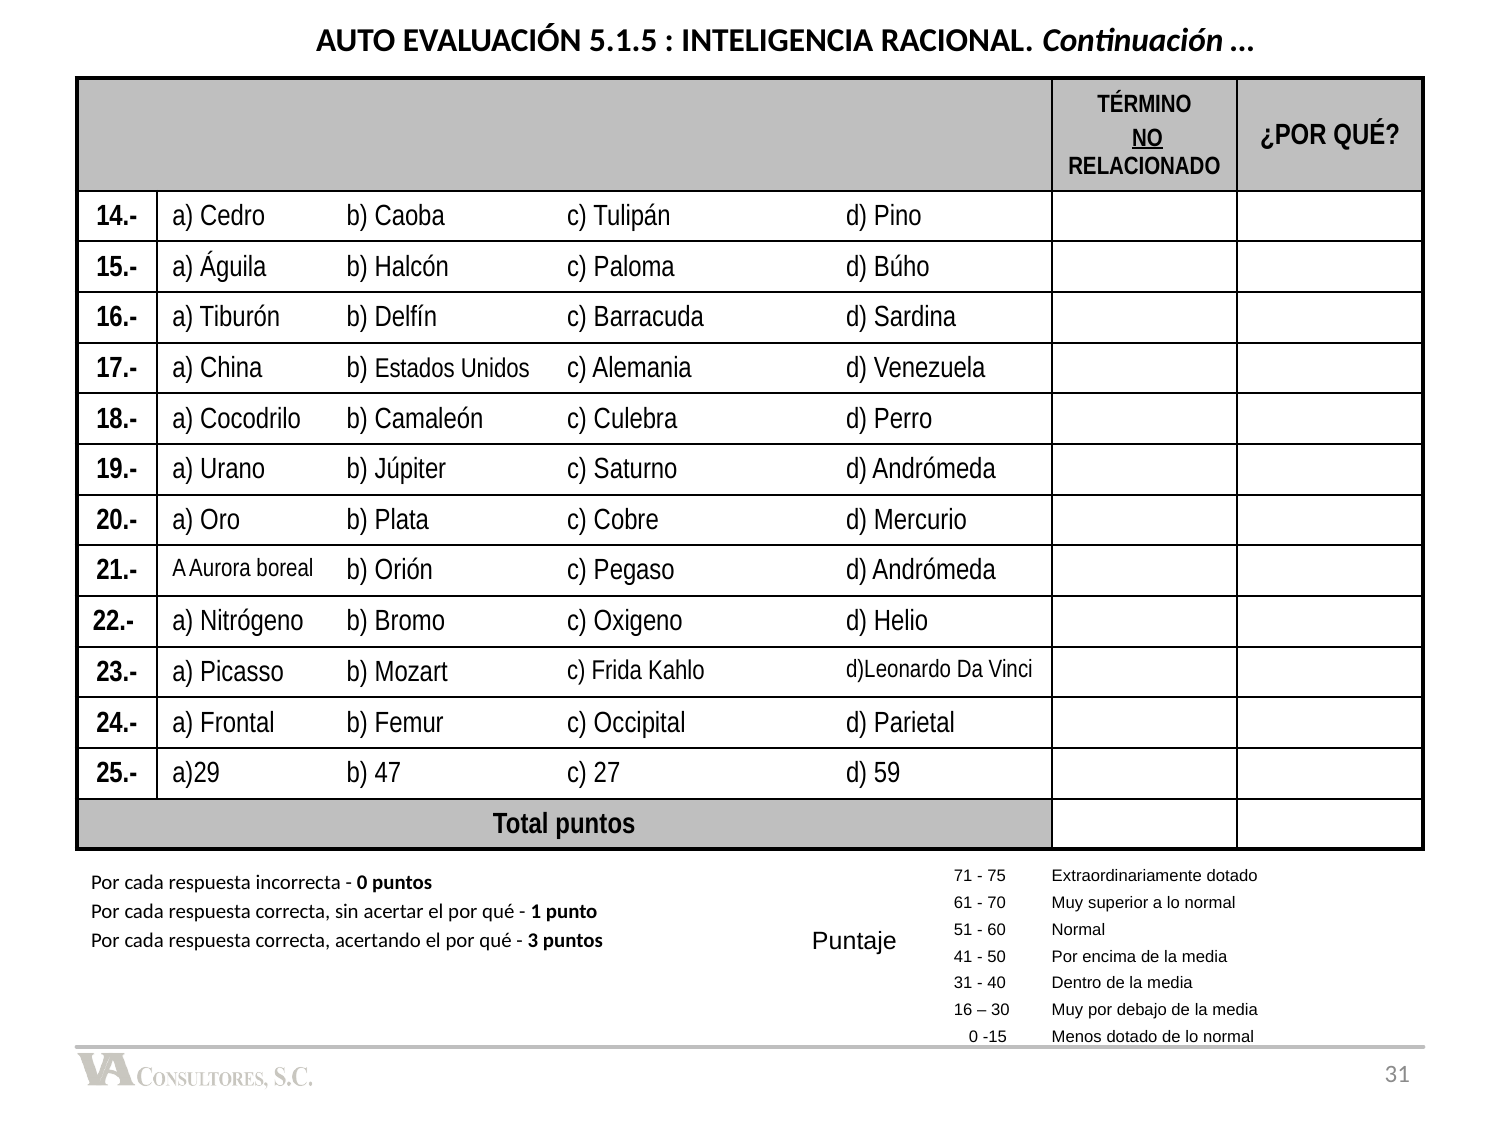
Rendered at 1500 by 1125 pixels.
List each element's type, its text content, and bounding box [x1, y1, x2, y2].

table_cell [1238, 749, 1421, 798]
table_cell A Aurora boreal [158, 546, 332, 595]
table_cell a) Cedro [158, 192, 332, 240]
table_cell 23.- [79, 648, 156, 696]
table_cell d) Helio [831, 597, 1051, 646]
table_cell [1053, 293, 1236, 342]
table_cell 51 - 60 [939, 918, 1037, 945]
table_cell b) Plata [332, 496, 552, 544]
table_cell [1238, 597, 1421, 646]
table_cell d) 59 [831, 749, 1051, 798]
table_cell 21.- [79, 546, 156, 595]
table_header 71 - 75 [939, 864, 1037, 891]
table_cell [1053, 344, 1236, 392]
table_cell [1053, 192, 1236, 240]
slide_number 31 [1074, 1042, 1425, 1103]
table_cell d) Pino [831, 192, 1051, 240]
table_cell [1053, 800, 1236, 847]
table_cell a) Cocodrilo [158, 394, 332, 443]
table_cell d) Andrómeda [831, 546, 1051, 595]
table_cell c) Tulipán [552, 192, 831, 240]
table_cell c) Saturno [552, 445, 831, 494]
table_cell b) 47 [332, 749, 552, 798]
table_cell [1238, 800, 1421, 847]
table_cell Menos dotado de lo normal [1037, 1026, 1329, 1052]
table_cell [1238, 546, 1421, 595]
table_cell [1238, 698, 1421, 747]
table_cell d) Venezuela [831, 344, 1051, 392]
table_cell Muy por debajo de la media [1037, 999, 1329, 1026]
table_cell 31 - 40 [939, 972, 1037, 999]
table_cell c) Pegaso [552, 546, 831, 595]
table_cell 16.- [79, 293, 156, 342]
table_cell a) Picasso [158, 648, 332, 696]
table_cell [1238, 242, 1421, 291]
table_cell [1053, 394, 1236, 443]
table_cell [1238, 344, 1421, 392]
table_cell b) Júpiter [332, 445, 552, 494]
text_box AUTO EVALUACIÓN 5.1.5 : INTELIGENCIA RACIONAL. Continuación … [76, 10, 1495, 66]
table_cell [1238, 496, 1421, 544]
table_cell 18.- [79, 394, 156, 443]
table_cell Normal [1037, 918, 1329, 945]
table_cell [1053, 496, 1236, 544]
table_cell c) Alemania [552, 344, 831, 392]
table_cell b) Femur [332, 698, 552, 747]
table_cell [1053, 445, 1236, 494]
table_cell 20.- [79, 496, 156, 544]
table_cell a) China [158, 344, 332, 392]
table_cell 41 - 50 [939, 945, 1037, 972]
table_cell b) Mozart [332, 648, 552, 696]
table_cell 0 -15 [939, 1026, 1037, 1052]
table_cell a) Frontal [158, 698, 332, 747]
table_cell Muy superior a lo normal [1037, 891, 1329, 918]
table_cell 25.- [79, 749, 156, 798]
table_cell b) Caoba [332, 192, 552, 240]
table_header ¿POR QUÉ? [1238, 80, 1421, 190]
table_header Extraordinariamente dotado [1037, 864, 1329, 891]
table_cell b) Delfín [332, 293, 552, 342]
table_cell a) Águila [158, 242, 332, 291]
table_cell a) Urano [158, 445, 332, 494]
text_box Por cada respuesta incorrecta - 0 puntos Por cada respuesta correcta, sin acertar el por qué - 1 punto Por cada respuesta correcta, acertando el por qué - 3 puntos [76, 857, 821, 959]
table_cell 24.- [79, 698, 156, 747]
table_cell d) Búho [831, 242, 1051, 291]
table_cell 17.- [79, 344, 156, 392]
table_cell b) Estados Unidos [332, 344, 552, 392]
table_header [79, 80, 1051, 190]
table_cell a) Oro [158, 496, 332, 544]
table_cell b) Orión [332, 546, 552, 595]
table_cell c) Barracuda [552, 293, 831, 342]
table_cell c) Paloma [552, 242, 831, 291]
table_cell [1238, 648, 1421, 696]
table_cell [1053, 648, 1236, 696]
table_cell [1238, 192, 1421, 240]
table_cell [1053, 546, 1236, 595]
table_header TÉRMINO NO RELACIONADO [1053, 80, 1236, 190]
table_cell [1238, 394, 1421, 443]
table_cell 22.- [79, 597, 156, 646]
table_cell d) Perro [831, 394, 1051, 443]
table_cell a) Tiburón [158, 293, 332, 342]
table_cell d)Leonardo Da Vinci [831, 648, 1051, 696]
table_cell [1053, 242, 1236, 291]
table_cell [1053, 698, 1236, 747]
table_cell c) Oxigeno [552, 597, 831, 646]
table_cell b) Bromo [332, 597, 552, 646]
table_cell 16 – 30 [939, 999, 1037, 1026]
table_cell [1053, 749, 1236, 798]
table_cell d) Sardina [831, 293, 1051, 342]
table_cell c) Frida Kahlo [552, 648, 831, 696]
table_cell Dentro de la media [1037, 972, 1329, 999]
table_cell 19.- [79, 445, 156, 494]
table_cell c) Occipital [552, 698, 831, 747]
table_cell b) Halcón [332, 242, 552, 291]
table_cell Por encima de la media [1037, 945, 1329, 972]
table_cell [1238, 445, 1421, 494]
table_cell d) Parietal [831, 698, 1051, 747]
table_cell b) Camaleón [332, 394, 552, 443]
text_box Puntaje [797, 916, 939, 962]
table_cell d) Andrómeda [831, 445, 1051, 494]
table_cell Total puntos [79, 800, 1051, 847]
table_cell c) Culebra [552, 394, 831, 443]
table_cell [1238, 293, 1421, 342]
table_cell 61 - 70 [939, 891, 1037, 918]
table_cell 29 [158, 749, 332, 798]
table_cell a) Nitrógeno [158, 597, 332, 646]
table_cell 15.- [79, 242, 156, 291]
table_cell c) Cobre [552, 496, 831, 544]
table_cell 14.- [79, 192, 156, 240]
table_cell c) 27 [552, 749, 831, 798]
table_cell [1053, 597, 1236, 646]
table_cell d) Mercurio [831, 496, 1051, 544]
